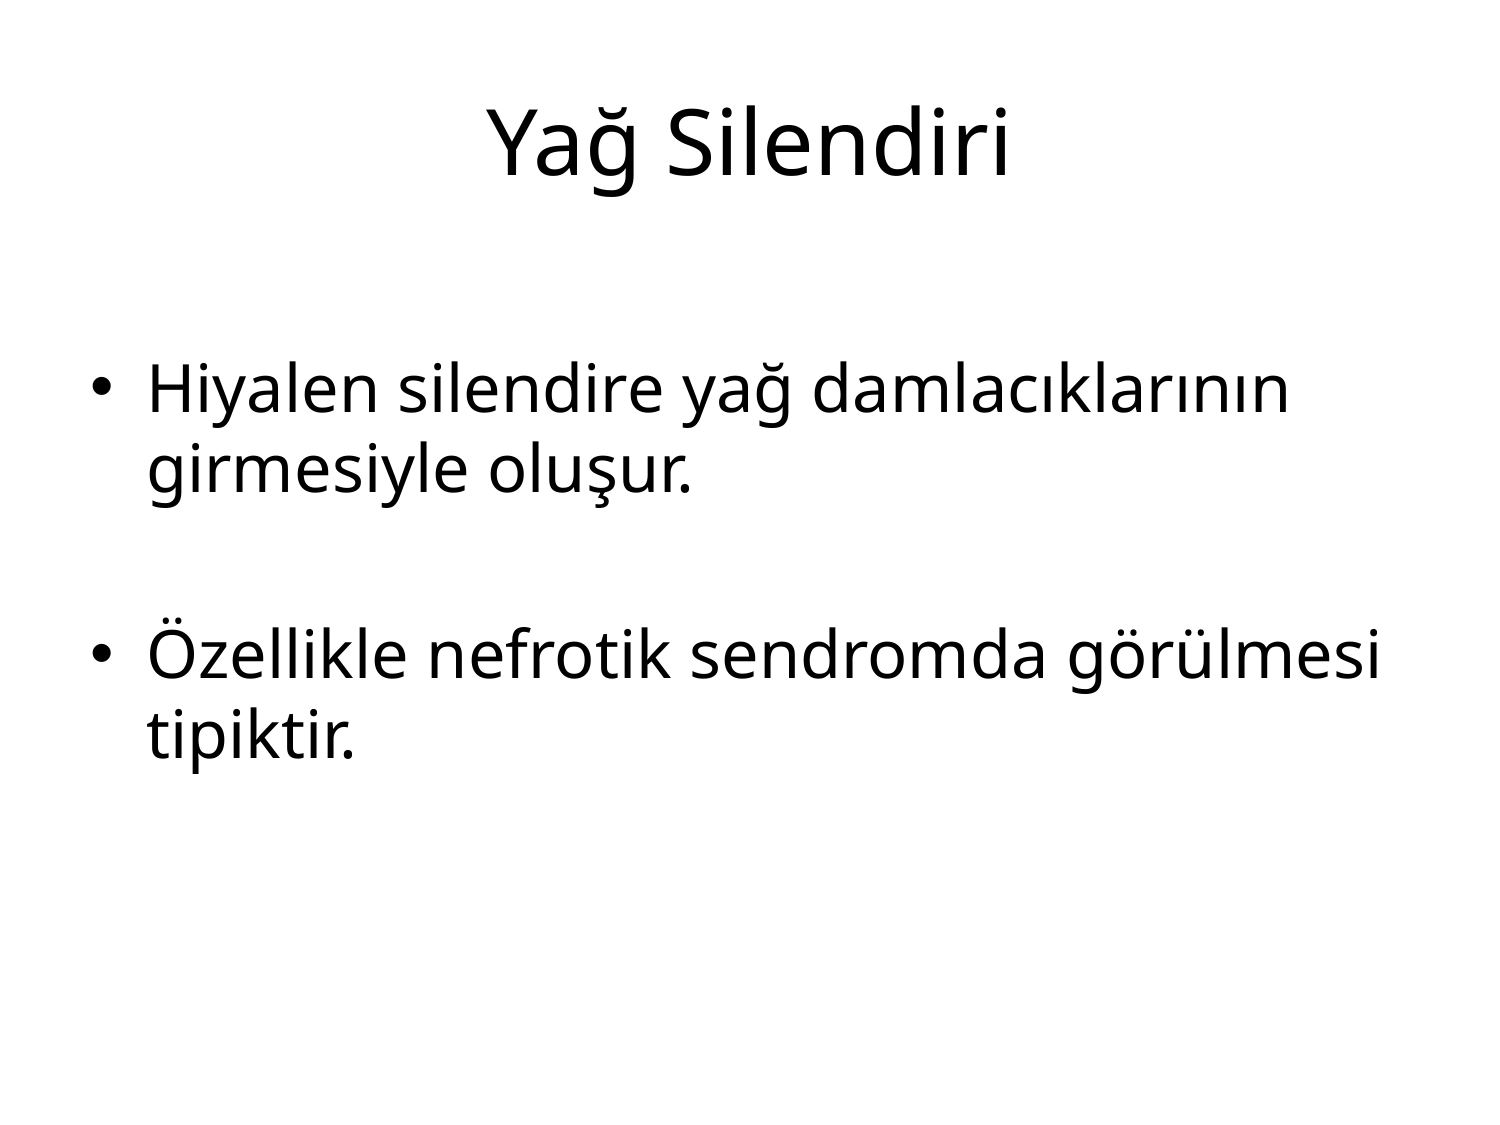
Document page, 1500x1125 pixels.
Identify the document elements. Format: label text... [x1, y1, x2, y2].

list Hiyalen silendire yağ damlacıklarının girmesiyle oluşur. Özellikle nefrotik sendromda görülmesi tipiktir. [75, 338, 1425, 1005]
title Yağ Silendiri [75, 45, 1425, 233]
